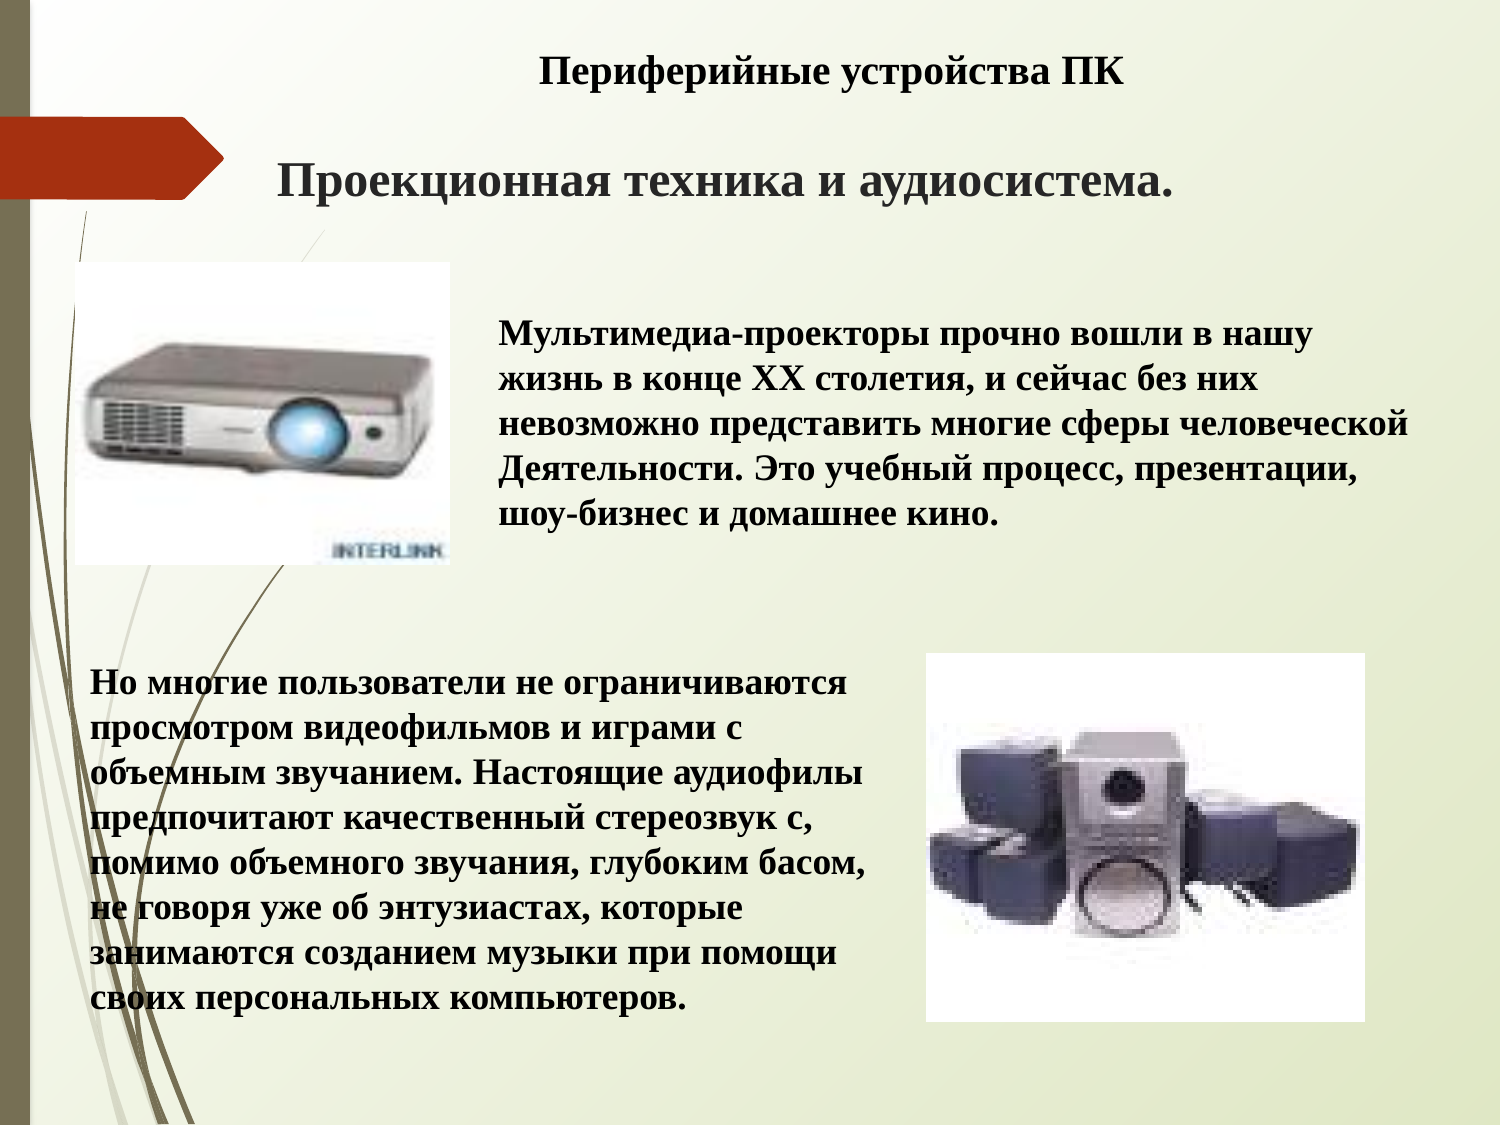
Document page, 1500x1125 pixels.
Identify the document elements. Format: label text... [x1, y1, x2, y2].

text_box Периферийные устройства ПК [450, 35, 1213, 100]
picture [74, 262, 451, 566]
text_box Но многие пользователи не ограничиваются просмотром видеофильмов и играми с объемным звучанием. Настоящие аудиофилы предпочитают качественный стереозвук с, помимо объемного звучания, глубоким басом, не говоря уже об энтузиастах, которые занимаются созданием музыки при помощи своих персональных компьютеров. [74, 649, 925, 1025]
text_box Проекционная техника и аудиосистема. [262, 138, 1500, 224]
text_box Мультимедиа-проекторы прочно вошли в нашу жизнь в конце XX столетия, и сейчас без них невозможно представить многие сферы человеческой Деятельности. Это учебный процесс, презентации, шоу-бизнес и домашнее кино. [483, 300, 1434, 541]
picture [926, 653, 1365, 1022]
